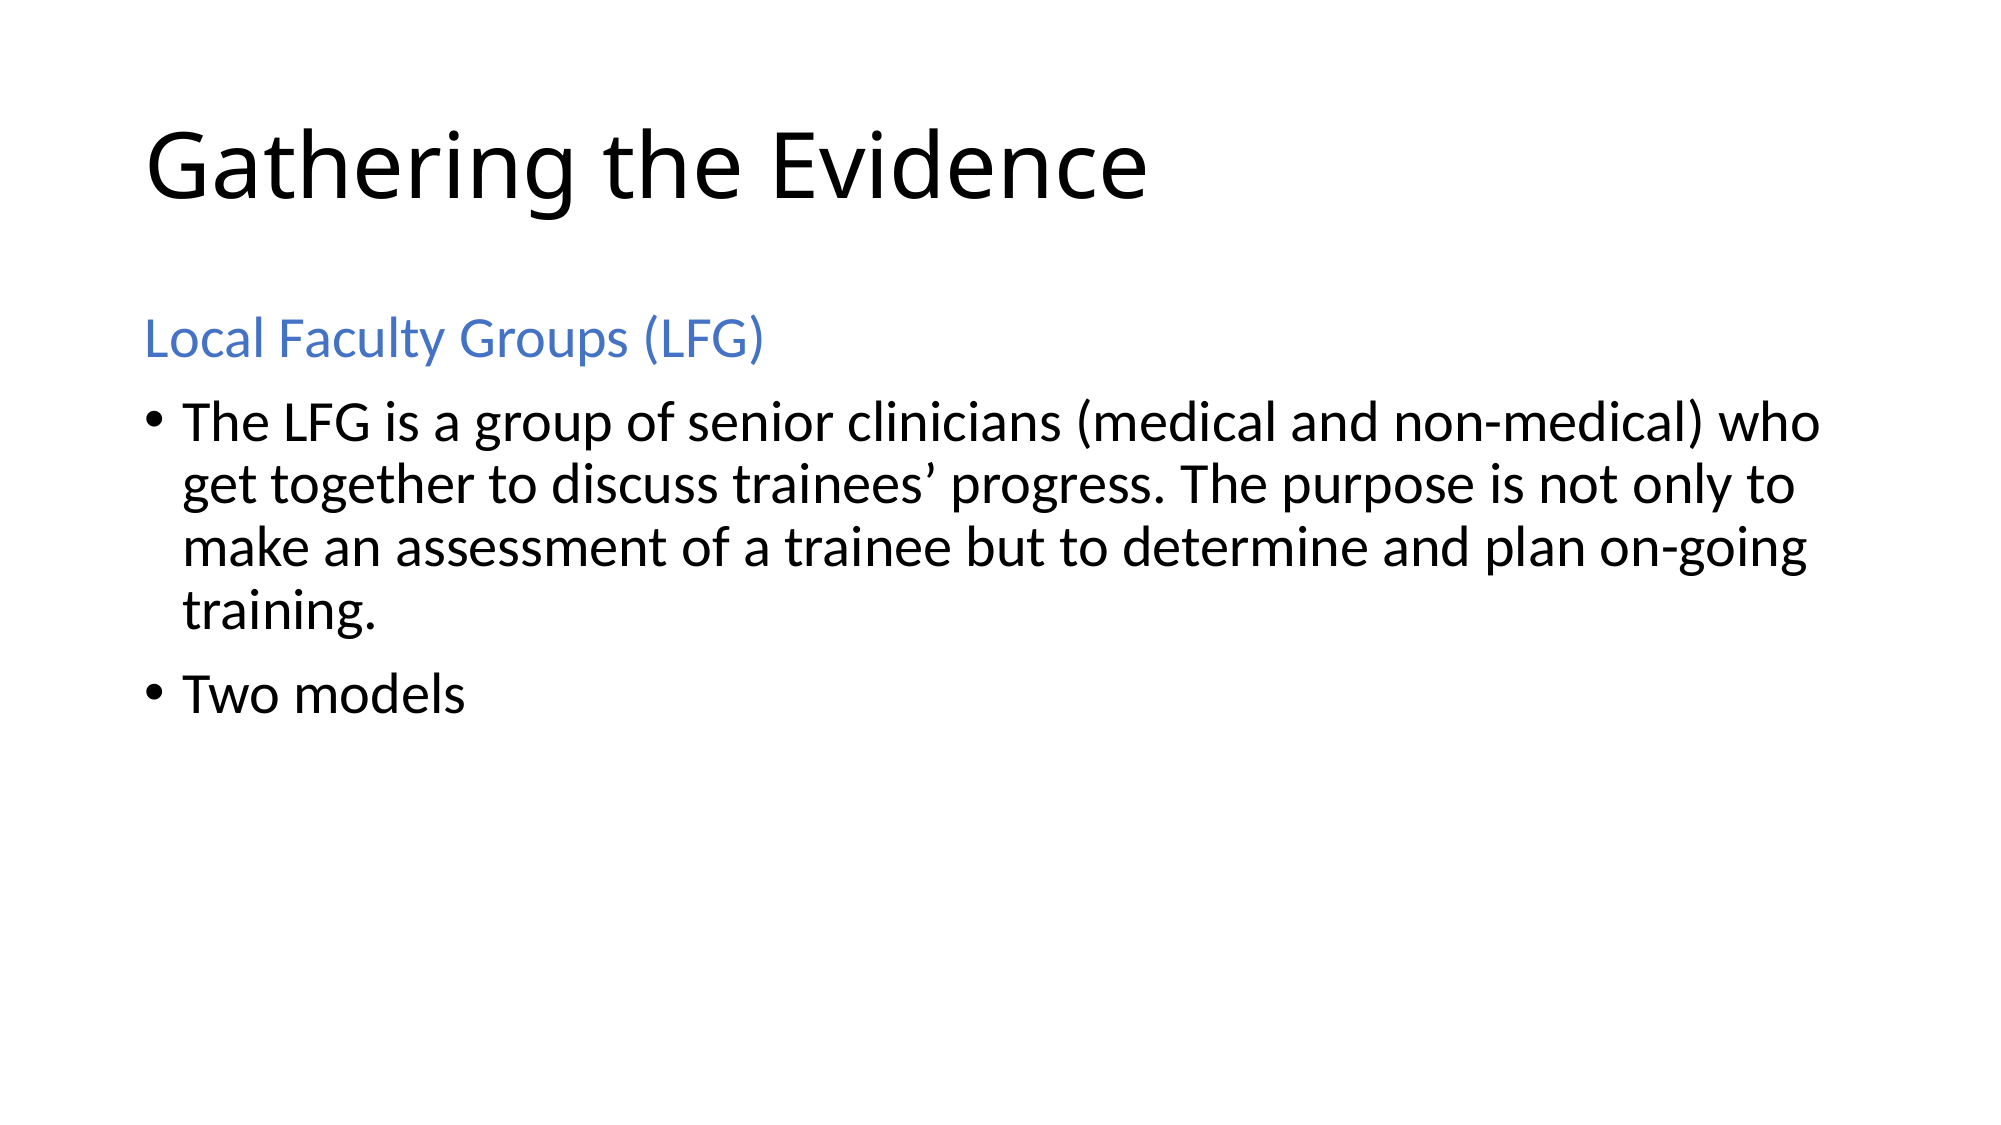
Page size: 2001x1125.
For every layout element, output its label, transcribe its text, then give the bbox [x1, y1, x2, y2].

title Gathering the Evidence [136, 59, 1863, 278]
list Local Faculty Groups (LFG) The LFG is a group of senior clinicians (medical and non-medical) who get together to discuss trainees’ progress. The purpose is not only to make an assessment of a trainee but to determine and plan on-going training. Two models [136, 298, 1863, 1014]
